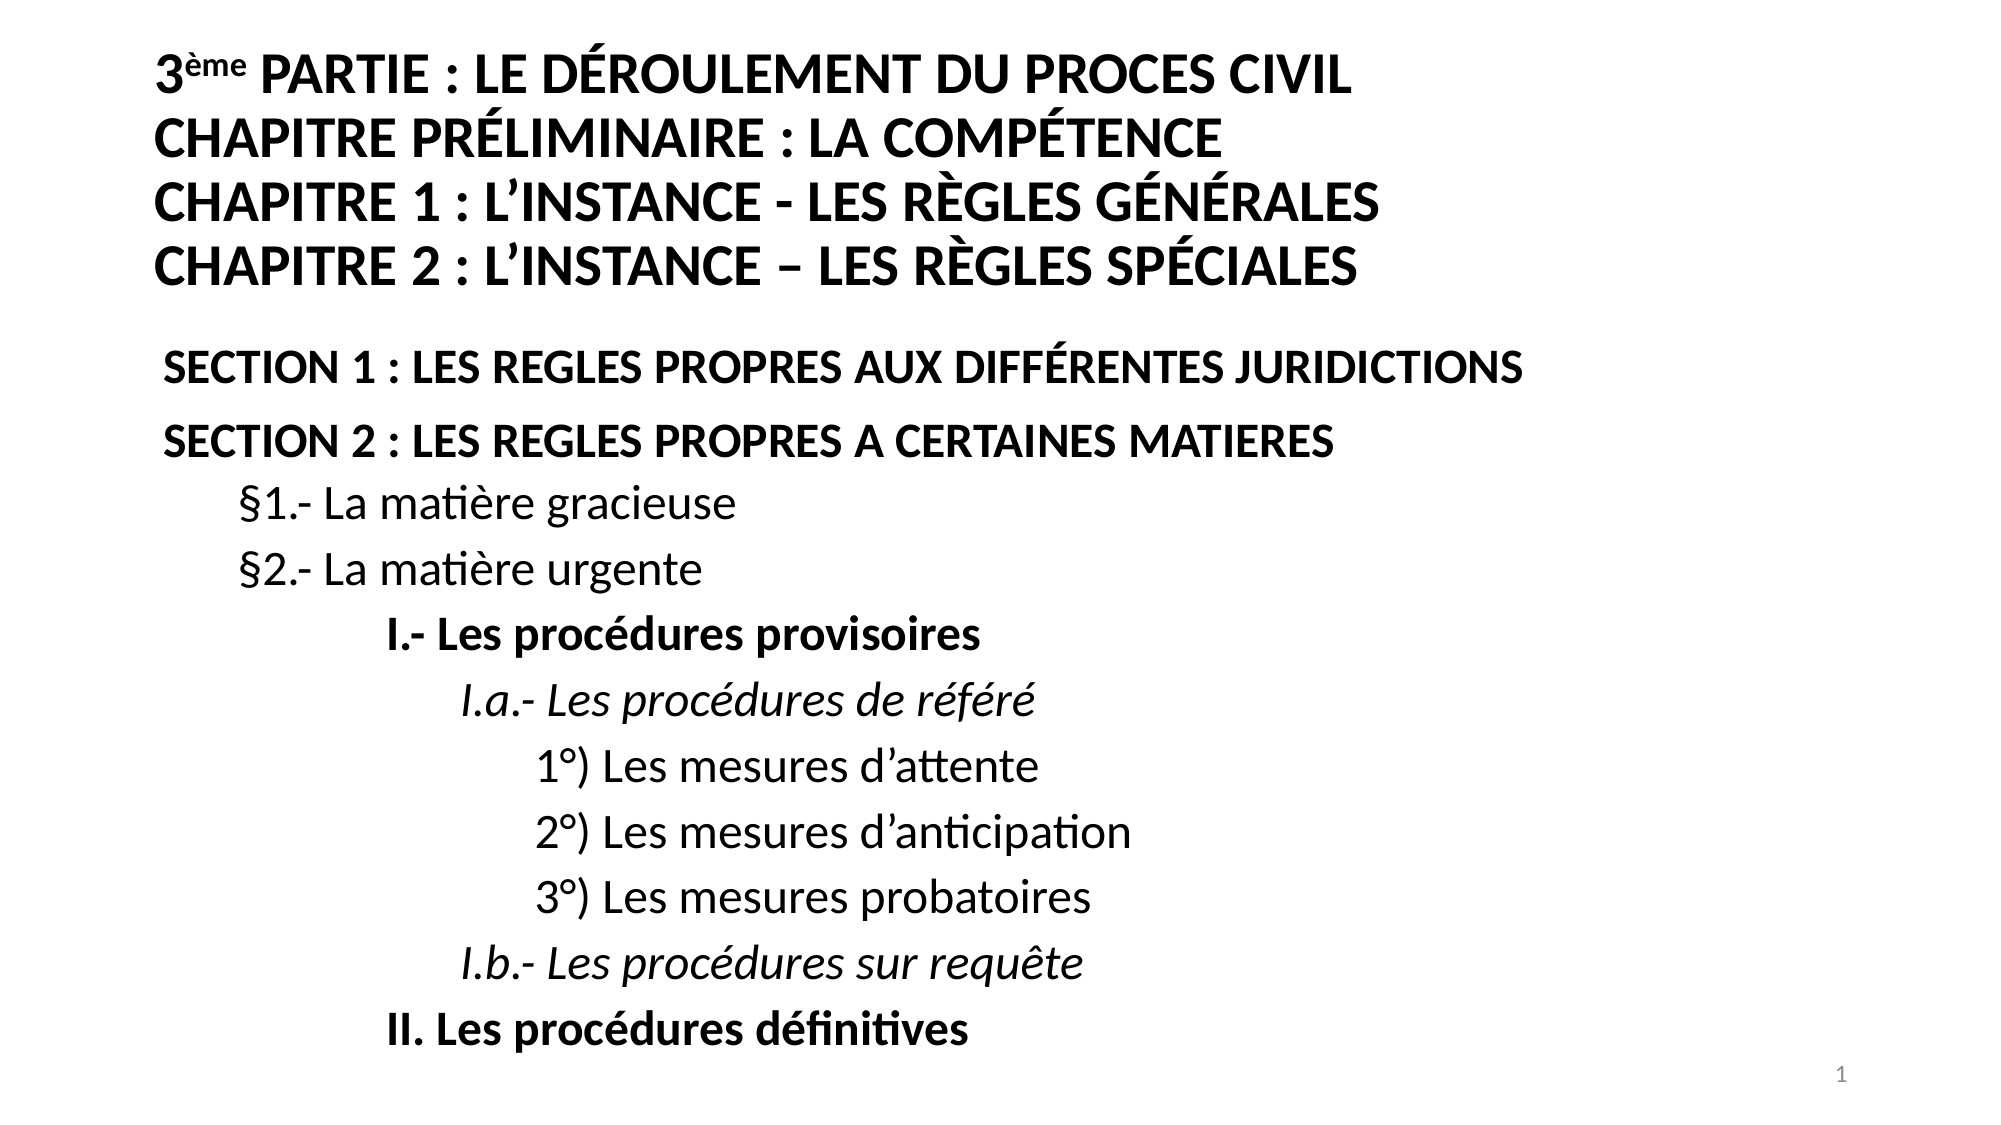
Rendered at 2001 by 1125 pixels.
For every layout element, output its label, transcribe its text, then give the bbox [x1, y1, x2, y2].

subtitle SECTION 1 : LES REGLES PROPRES AUX DIFFÉRENTES JURIDICTIONS SECTION 2 : LES REGLES PROPRES A CERTAINES MATIERES §1.- La matière gracieuse §2.- La matière urgente I.- Les procédures provisoires I.a.- Les procédures de référé 1°) Les mesures d’attente 2°) Les mesures d’anticipation 3°) Les mesures probatoires I.b.- Les procédures sur requête II. Les procédures définitives [148, 333, 1774, 1071]
title 3ème PARTIE : LE DÉROULEMENT DU PROCES CIVIL CHAPITRE PRÉLIMINAIRE : LA COMPÉTENCE CHAPITRE 1 : L’INSTANCE - LES RÈGLES GÉNÉRALES CHAPITRE 2 : L’INSTANCE – LES RÈGLES SPÉCIALES [139, 34, 1640, 307]
slide_number 1 [1412, 1042, 1863, 1103]
